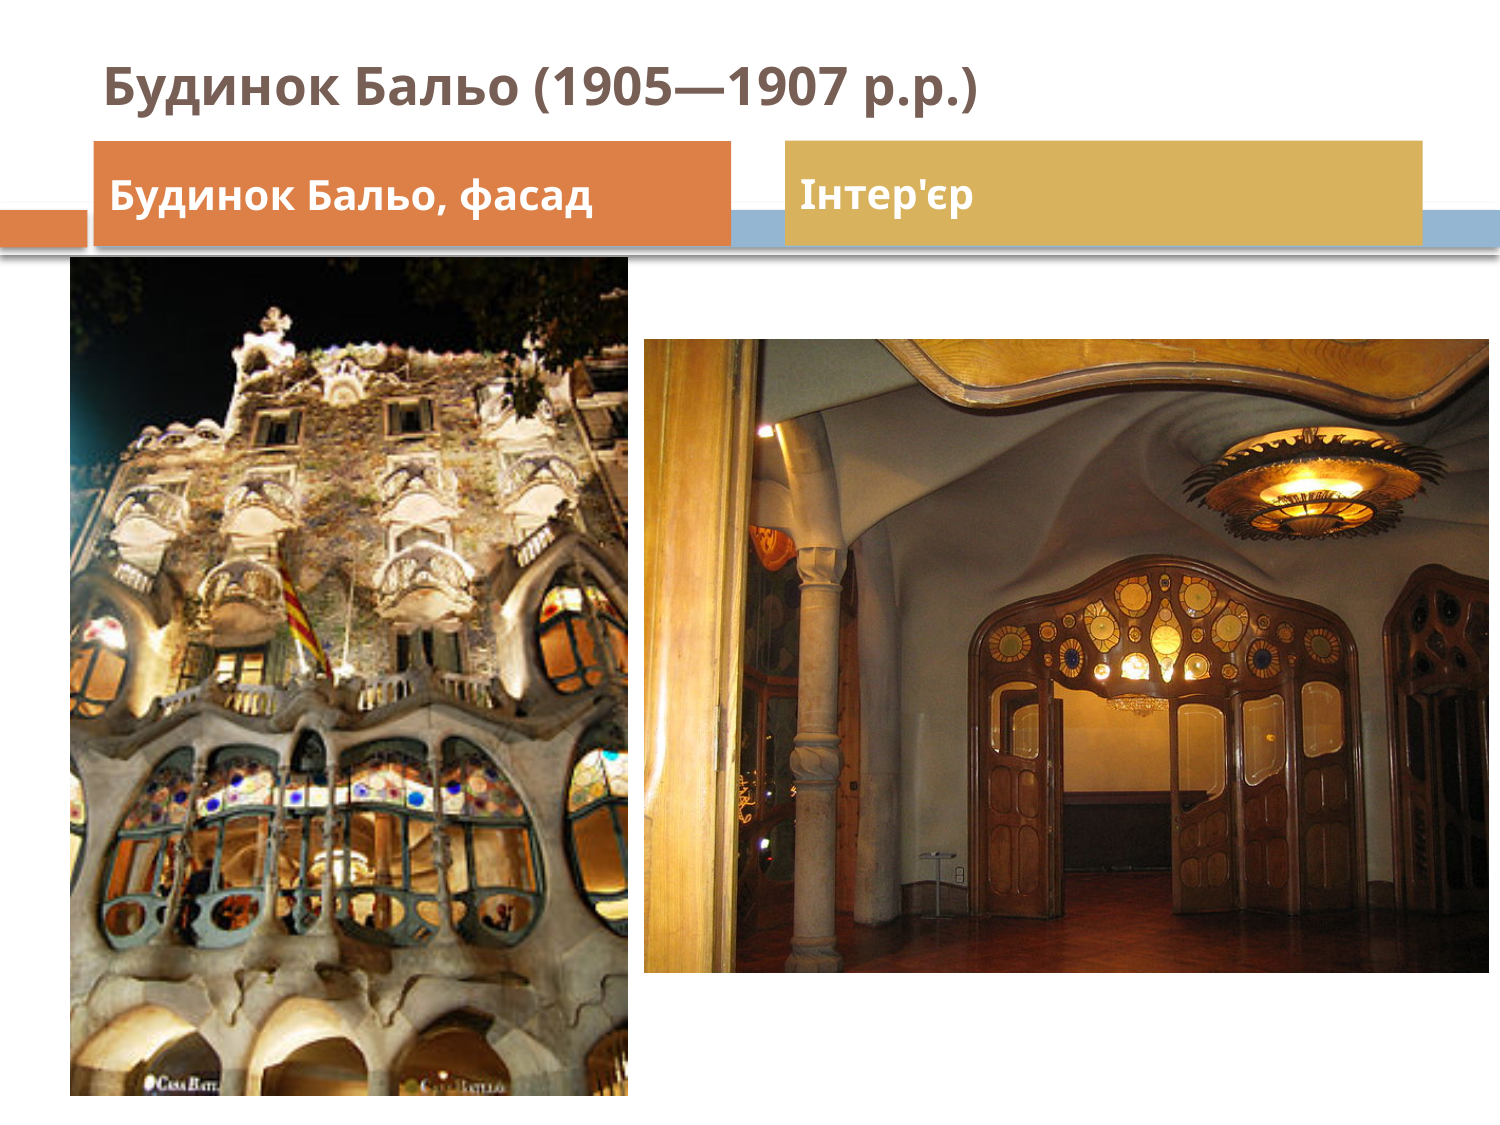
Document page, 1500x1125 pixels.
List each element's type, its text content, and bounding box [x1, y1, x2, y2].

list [70, 257, 628, 1097]
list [644, 339, 1489, 973]
list Інтер'єр [785, 140, 1423, 246]
list Будинок Бальо, фасад [93, 141, 732, 247]
title Будинок Бальо (1905—1907 р.р.) [87, 44, 1425, 188]
